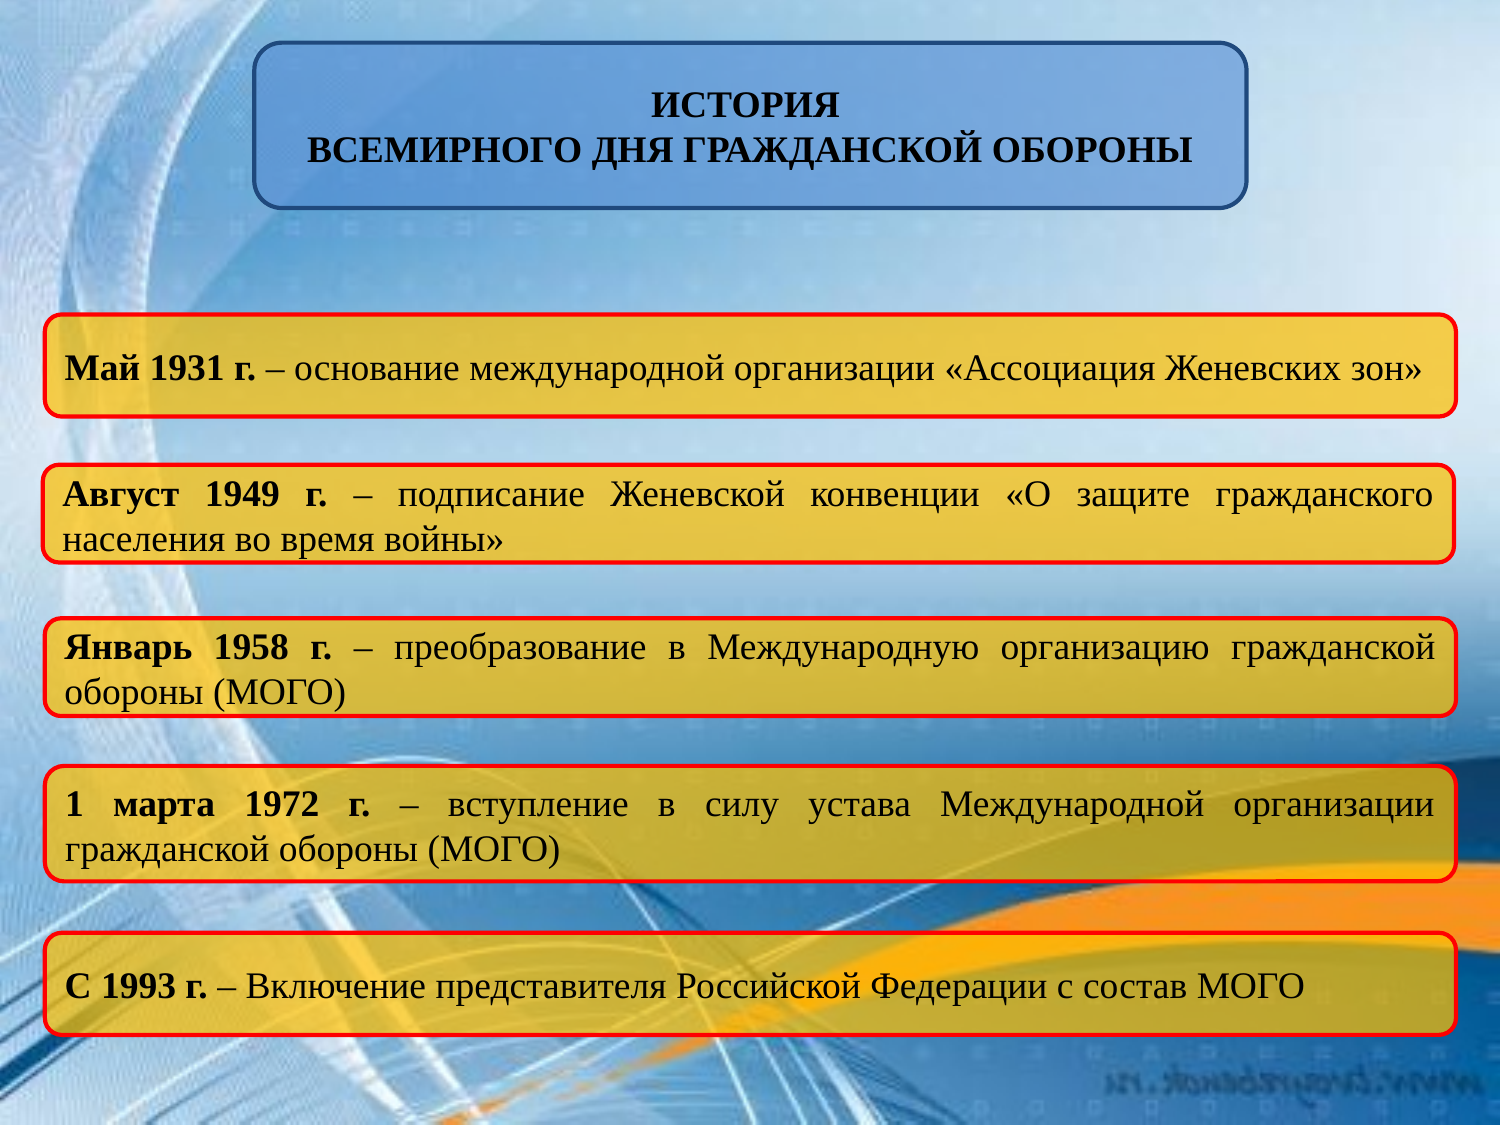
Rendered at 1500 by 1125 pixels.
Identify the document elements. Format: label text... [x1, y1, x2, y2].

text_box Май 1931 г. – основание международной организации «Ассоциация Женевских зон» [42, 312, 1459, 419]
text_box Август 1949 г. – подписание Женевской конвенции «О защите гражданского населения во время войны» [40, 462, 1457, 565]
picture [0, 0, 1500, 1125]
text_box Январь 1958 г. – преобразование в Международную организацию гражданской обороны (МОГО) [42, 616, 1459, 719]
text_box С 1993 г. – Включение представителя Российской Федерации с состав МОГО [42, 930, 1459, 1038]
text_box 1 марта 1972 г. – вступление в силу устава Международной организации гражданской обороны (МОГО) [42, 763, 1459, 884]
text_box ИСТОРИЯ ВСЕМИРНОГО ДНЯ ГРАЖДАНСКОЙ ОБОРОНЫ [252, 40, 1249, 211]
